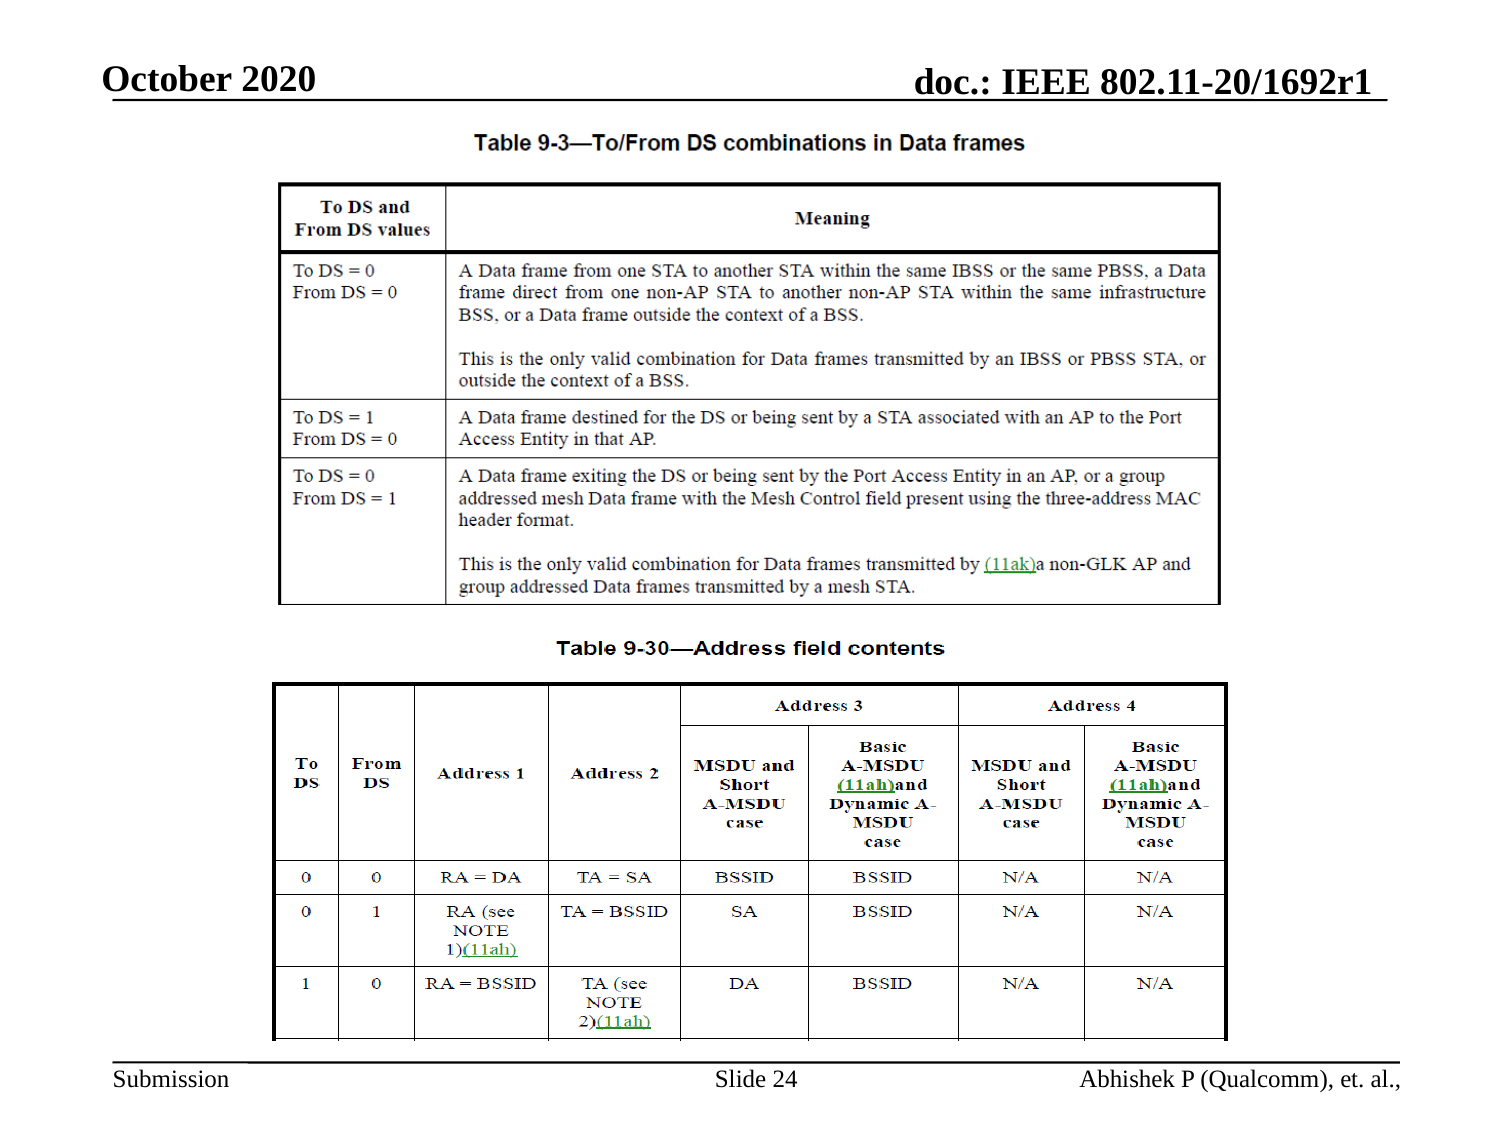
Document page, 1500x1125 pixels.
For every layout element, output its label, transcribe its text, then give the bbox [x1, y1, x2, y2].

footer Abhishek P (Qualcomm), et. al., [949, 1061, 1402, 1093]
picture [274, 129, 1226, 606]
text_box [267, 637, 1230, 1041]
slide_number Slide 24 [712, 1061, 801, 1093]
